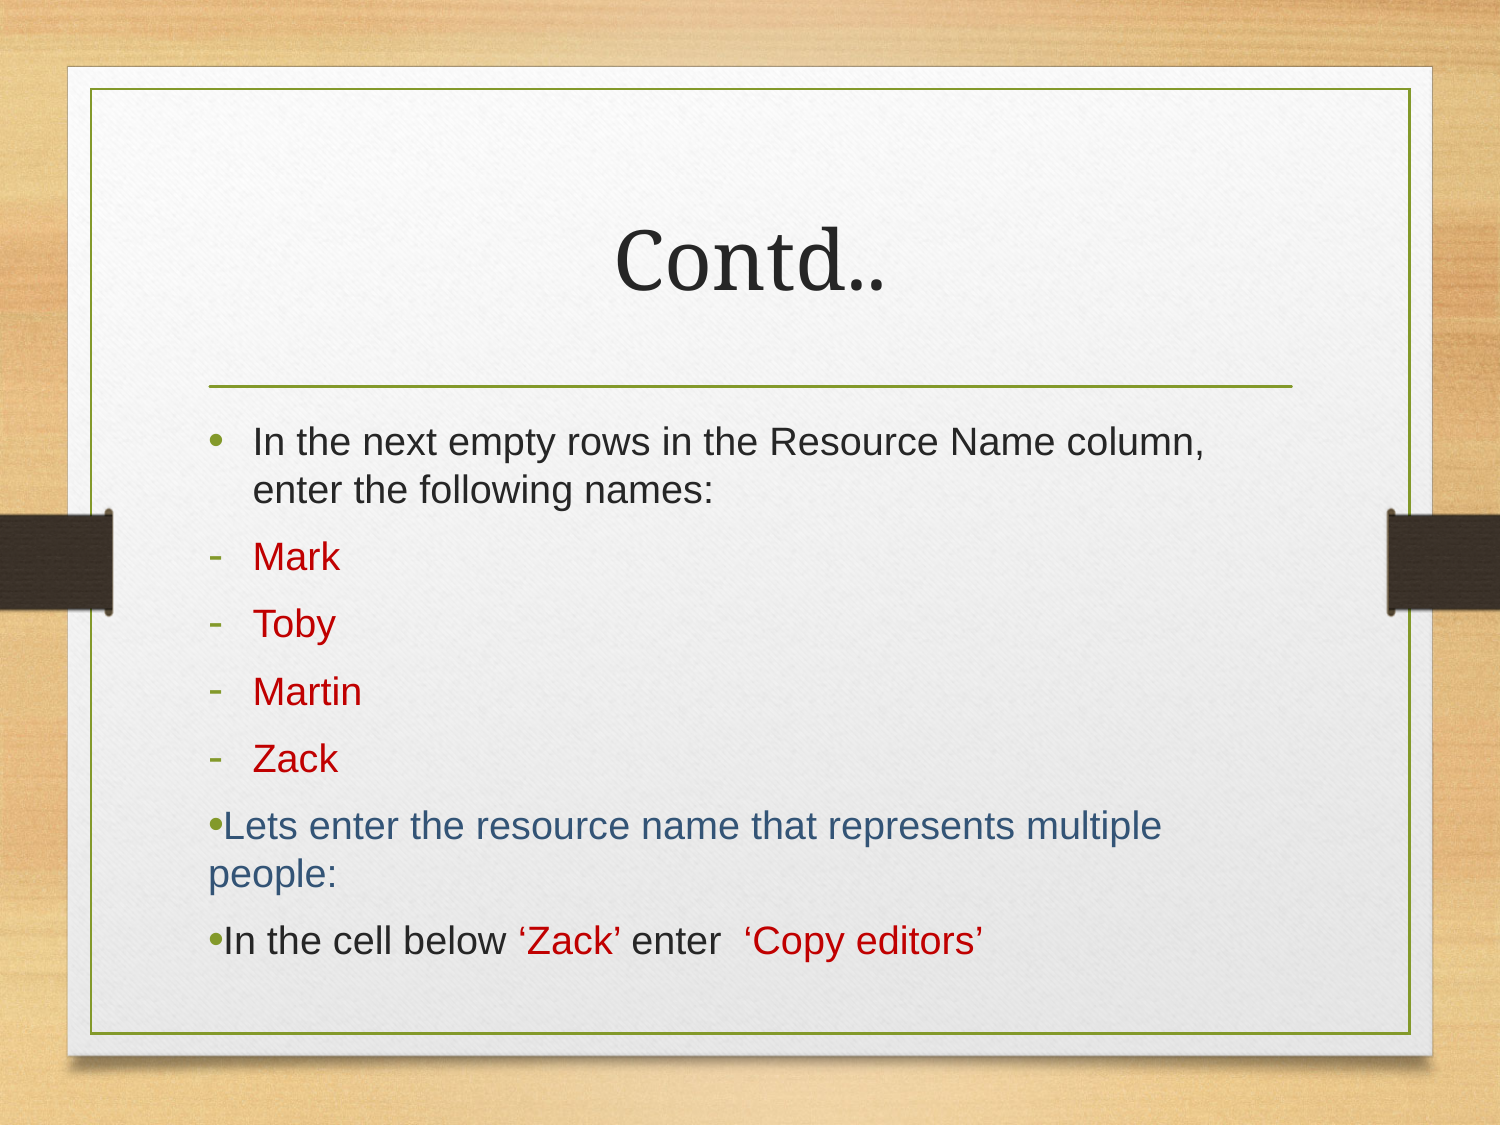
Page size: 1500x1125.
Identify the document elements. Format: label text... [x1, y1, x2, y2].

title Contd.. [193, 150, 1309, 365]
picture [0, 0, 1500, 1125]
list In the next empty rows in the Resource Name column, enter the following names: Mark Toby Martin Zack Lets enter the resource name that represents multiple people: In the cell below ‘Zack’ enter ‘Copy editors’ [193, 408, 1309, 974]
